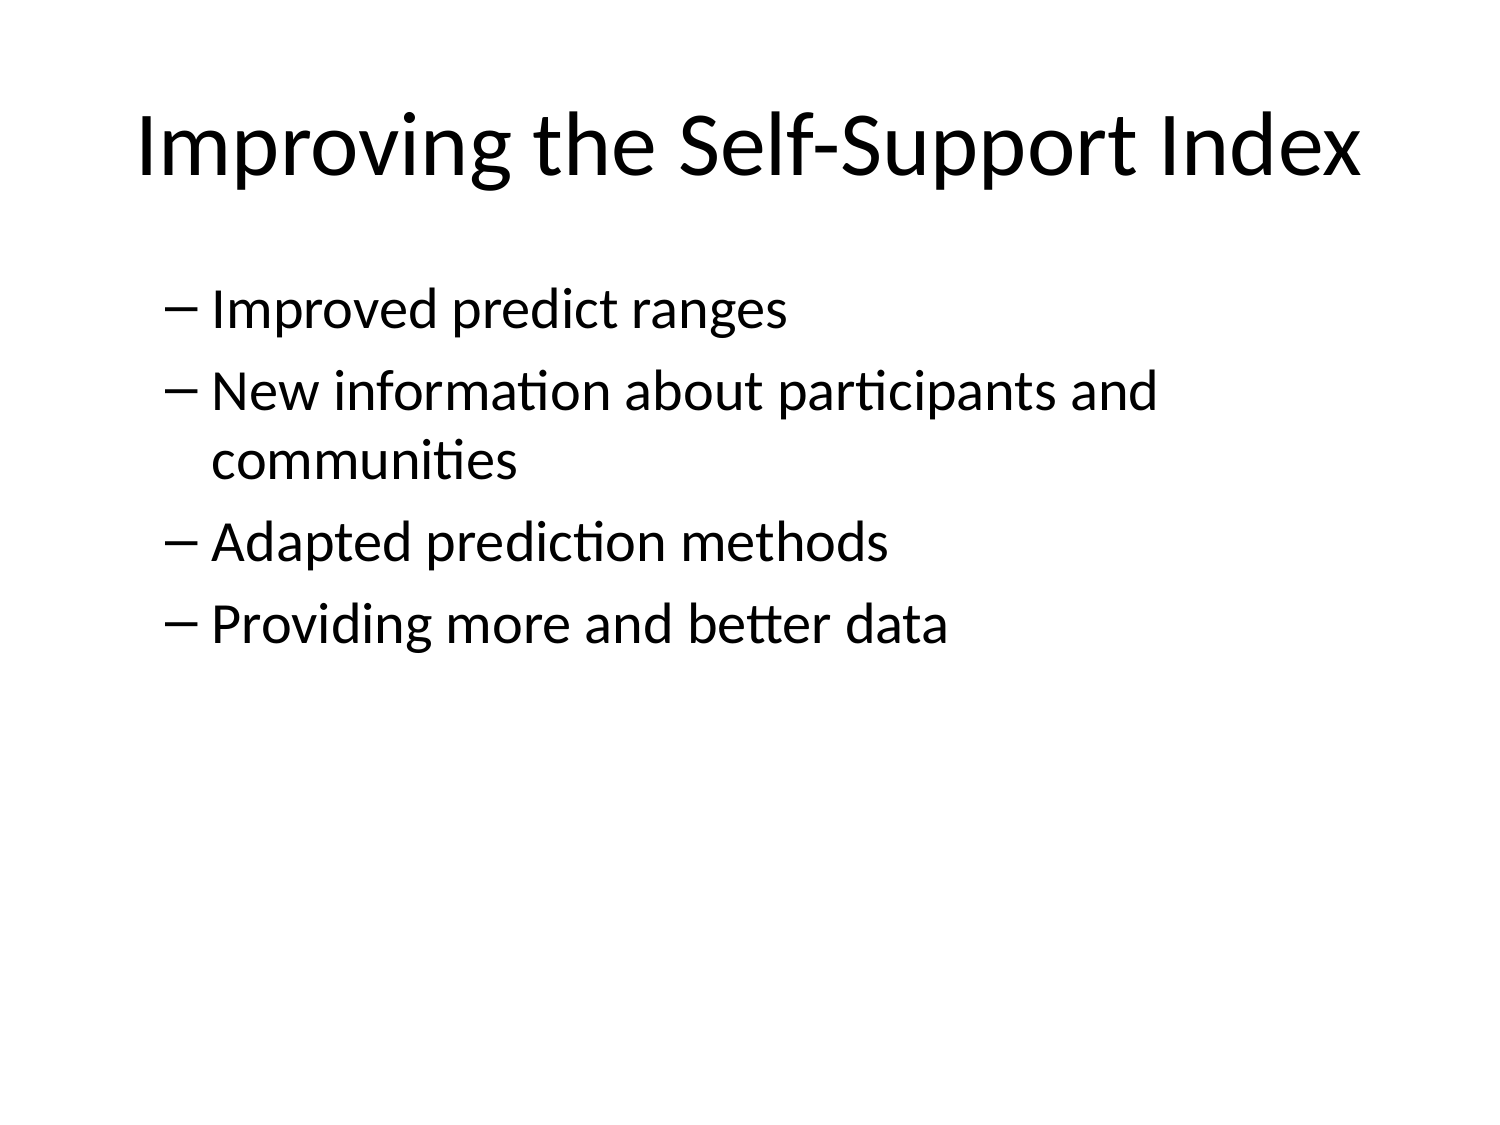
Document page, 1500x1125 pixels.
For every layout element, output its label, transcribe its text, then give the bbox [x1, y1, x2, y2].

title Improving the Self-Support Index [75, 45, 1425, 233]
list Improved predict ranges New information about participants and communities Adapted prediction methods Providing more and better data [75, 262, 1425, 1005]
